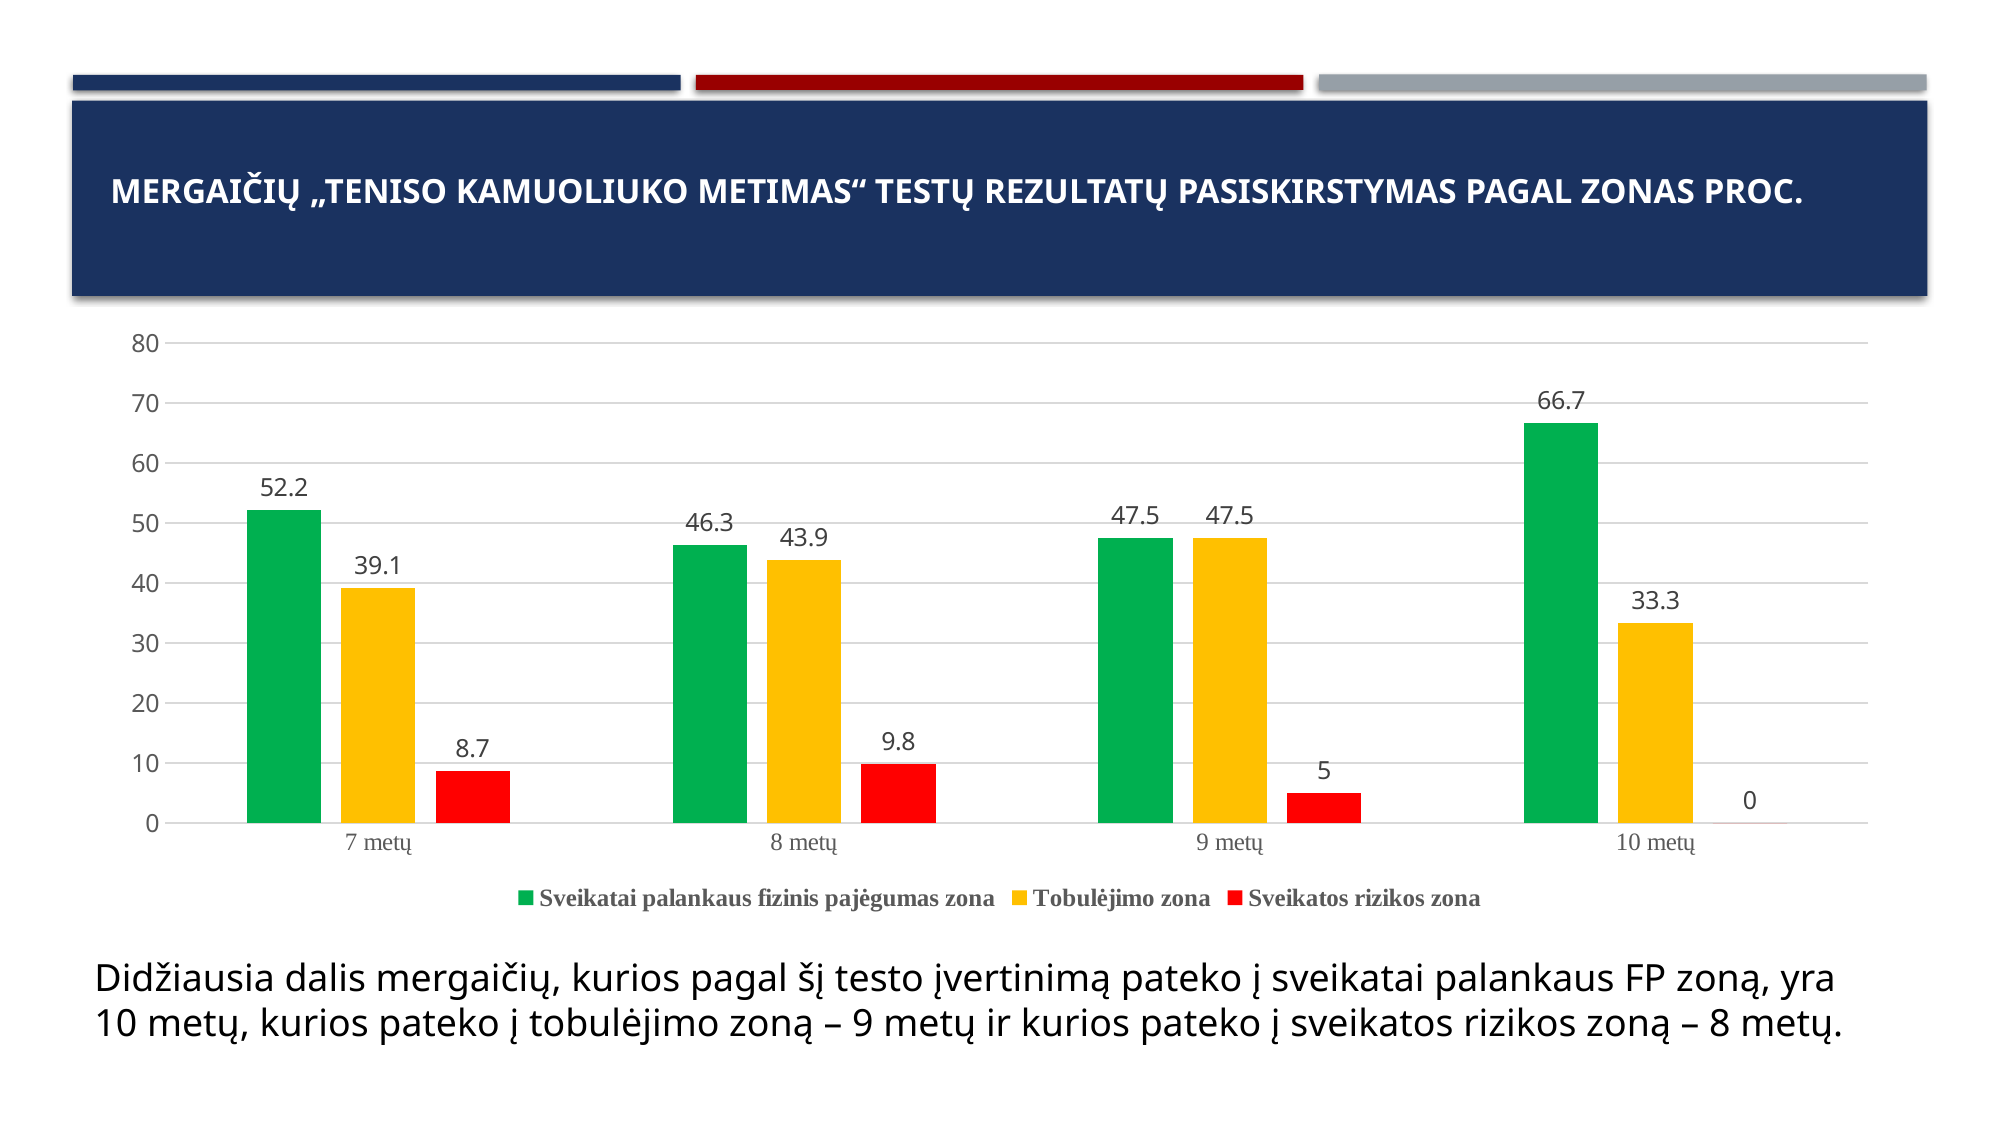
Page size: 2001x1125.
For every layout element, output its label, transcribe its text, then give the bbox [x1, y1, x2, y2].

title mergaičių „Teniso kamuoliuko metimas“ testų rezultatų pasiskirstymas pagal zonas proc. [95, 91, 1905, 258]
chart [94, 313, 1906, 918]
text_box Didžiausia dalis mergaičių, kurios pagal šį testo įvertinimą pateko į sveikatai palankaus FP zoną, yra 10 metų, kurios pateko į tobulėjimo zoną – 9 metų ir kurios pateko į sveikatos rizikos zoną – 8 metų. [79, 889, 1889, 1109]
